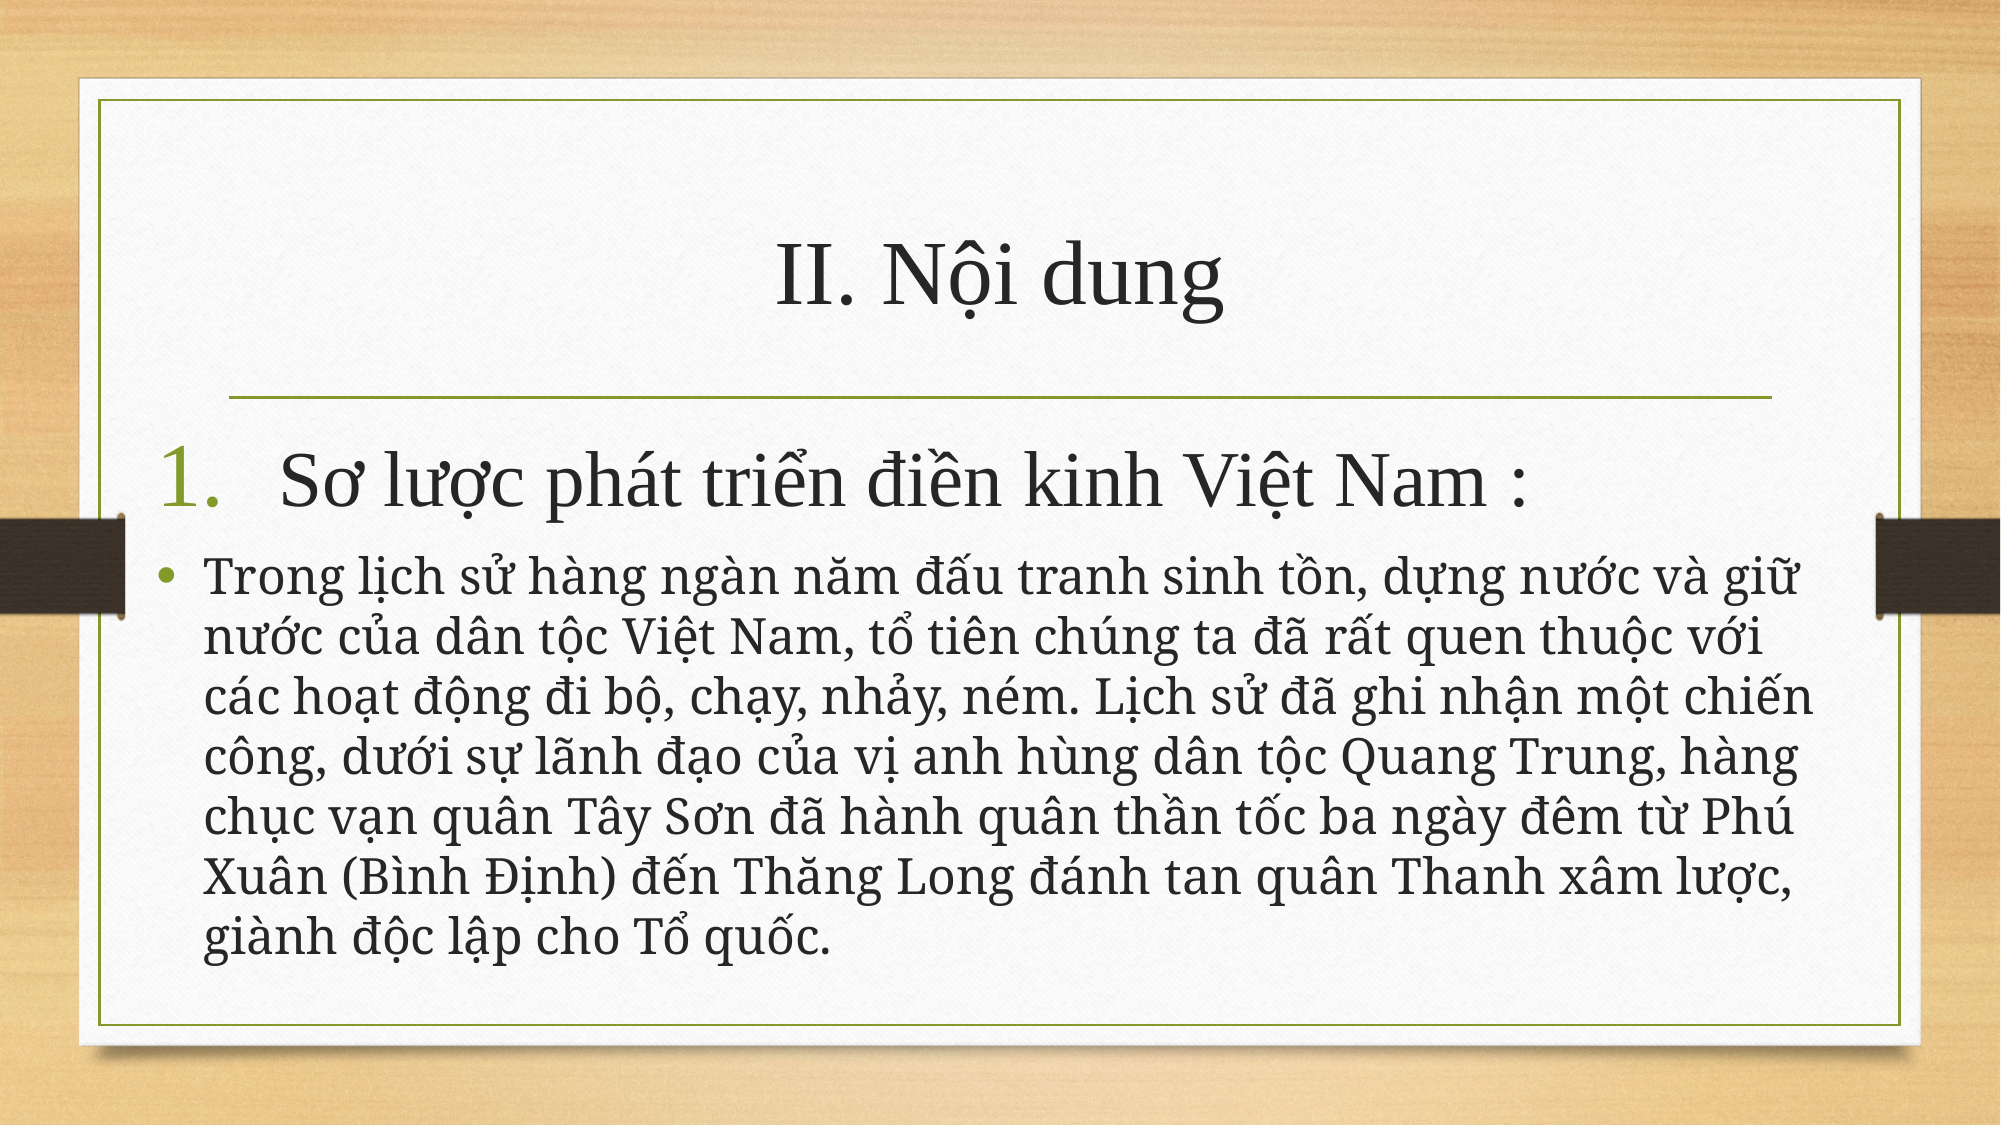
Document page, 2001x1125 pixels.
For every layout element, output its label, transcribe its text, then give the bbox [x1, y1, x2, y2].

title II. Nội dung [212, 161, 1788, 375]
picture [0, 0, 2001, 1125]
list Sơ lược phát triển điền kinh Việt Nam : Trong lịch sử hàng ngàn năm đấu tranh sinh tồn, dựng nước và giữ nước của dân tộc Việt Nam, tổ tiên chúng ta đã rất quen thuộc với các hoạt động đi bộ, chạy, nhảy, ném. Lịch sử đã ghi nhận một chiến công, dưới sự lãnh đạo của vị anh hùng dân tộc Quang Trung, hàng chục vạn quân Tây Sơn đã hành quân thần tốc ba ngày đêm từ Phú Xuân (Bình Định) đến Thăng Long đánh tan quân Thanh xâm lược, giành độc lập cho Tổ quốc. [141, 419, 1852, 1020]
